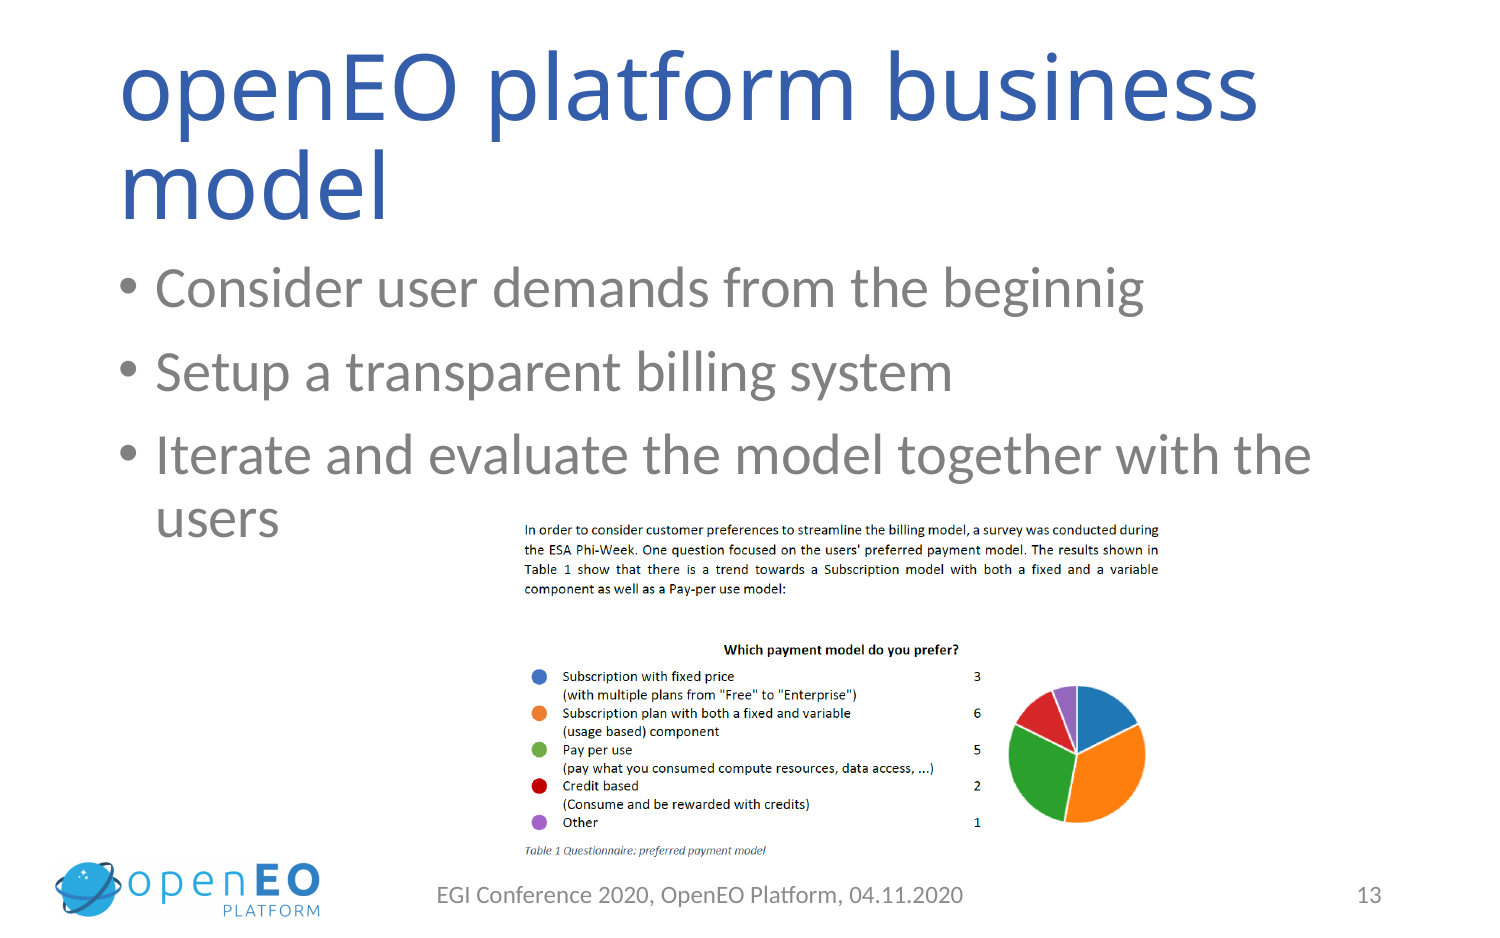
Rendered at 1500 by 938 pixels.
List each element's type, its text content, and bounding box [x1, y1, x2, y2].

list Consider user demands from the beginnig Setup a transparent billing system Iterate and evaluate the model together with the users [103, 249, 1397, 845]
picture [54, 860, 321, 918]
footer EGI Conference 2020, OpenEO Platform, 04.11.2020 [398, 868, 1004, 919]
title openEO platform business model [103, 50, 1397, 232]
slide_number 13 [1059, 868, 1397, 919]
picture [515, 512, 1160, 863]
